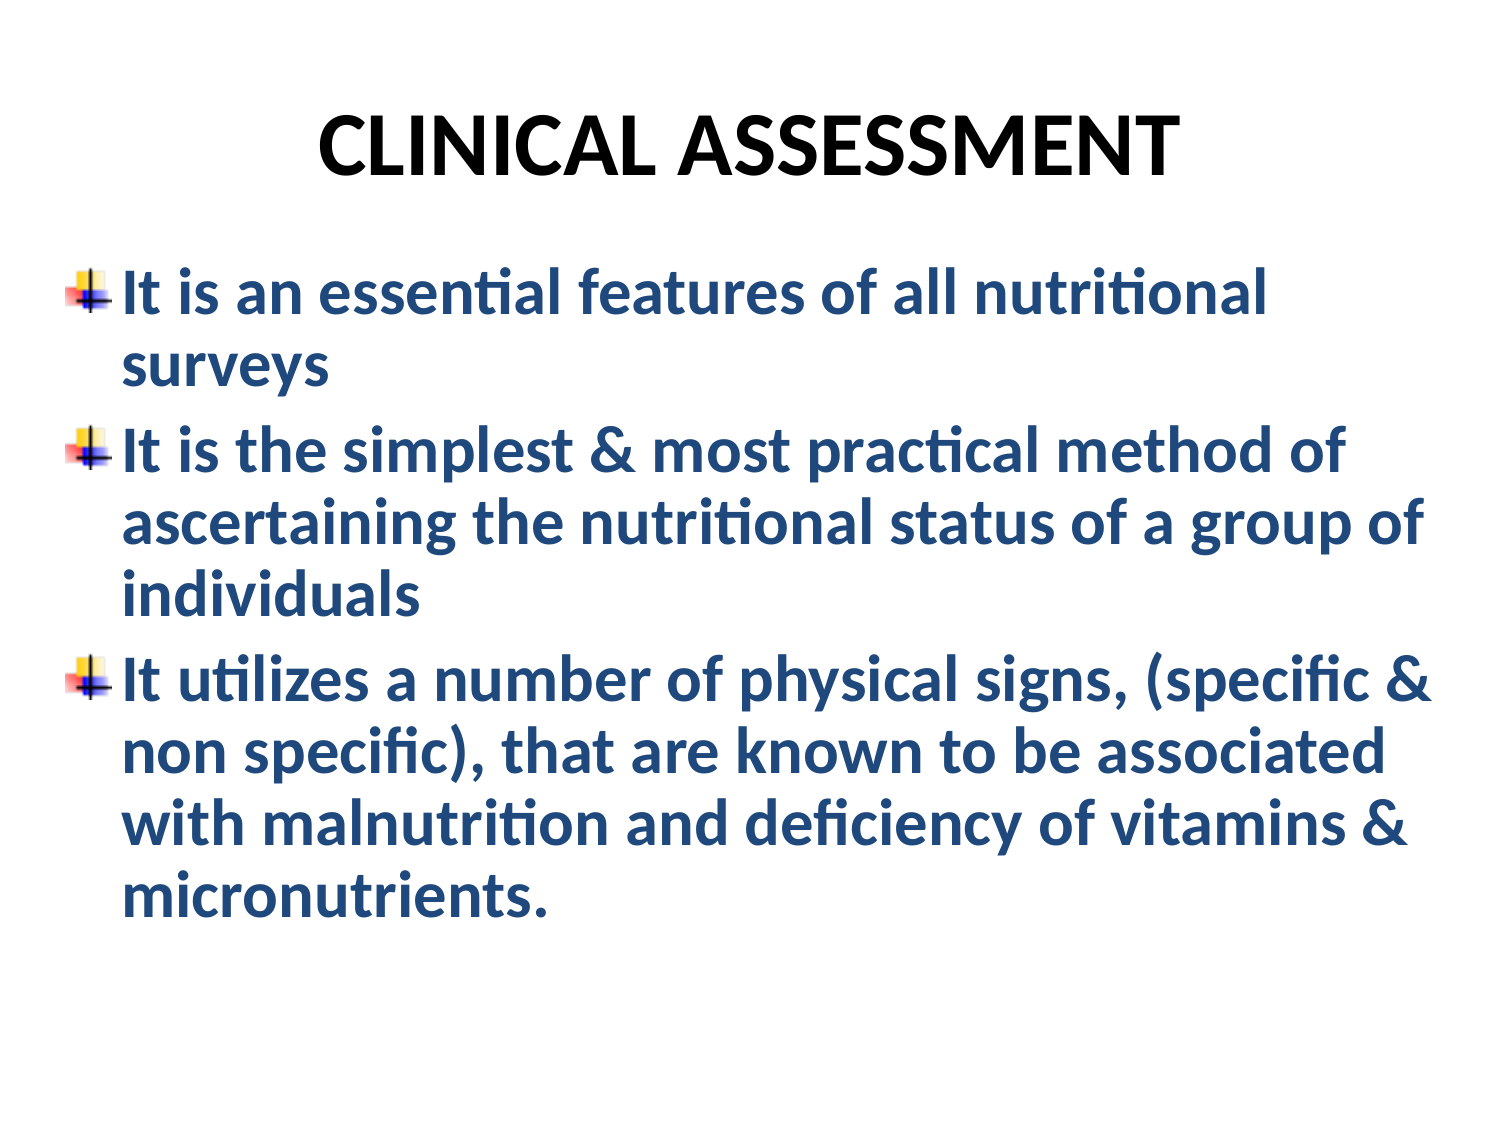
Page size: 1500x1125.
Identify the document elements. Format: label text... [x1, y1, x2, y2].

list It is an essential features of all nutritional surveys It is the simplest & most practical method of ascertaining the nutritional status of a group of individuals It utilizes a number of physical signs, (specific & non specific), that are known to be associated with malnutrition and deficiency of vitamins & micronutrients. [50, 249, 1475, 981]
picture [65, 266, 112, 313]
picture [65, 652, 112, 700]
title CLINICAL ASSESSMENT [75, 45, 1425, 233]
picture [65, 423, 112, 470]
